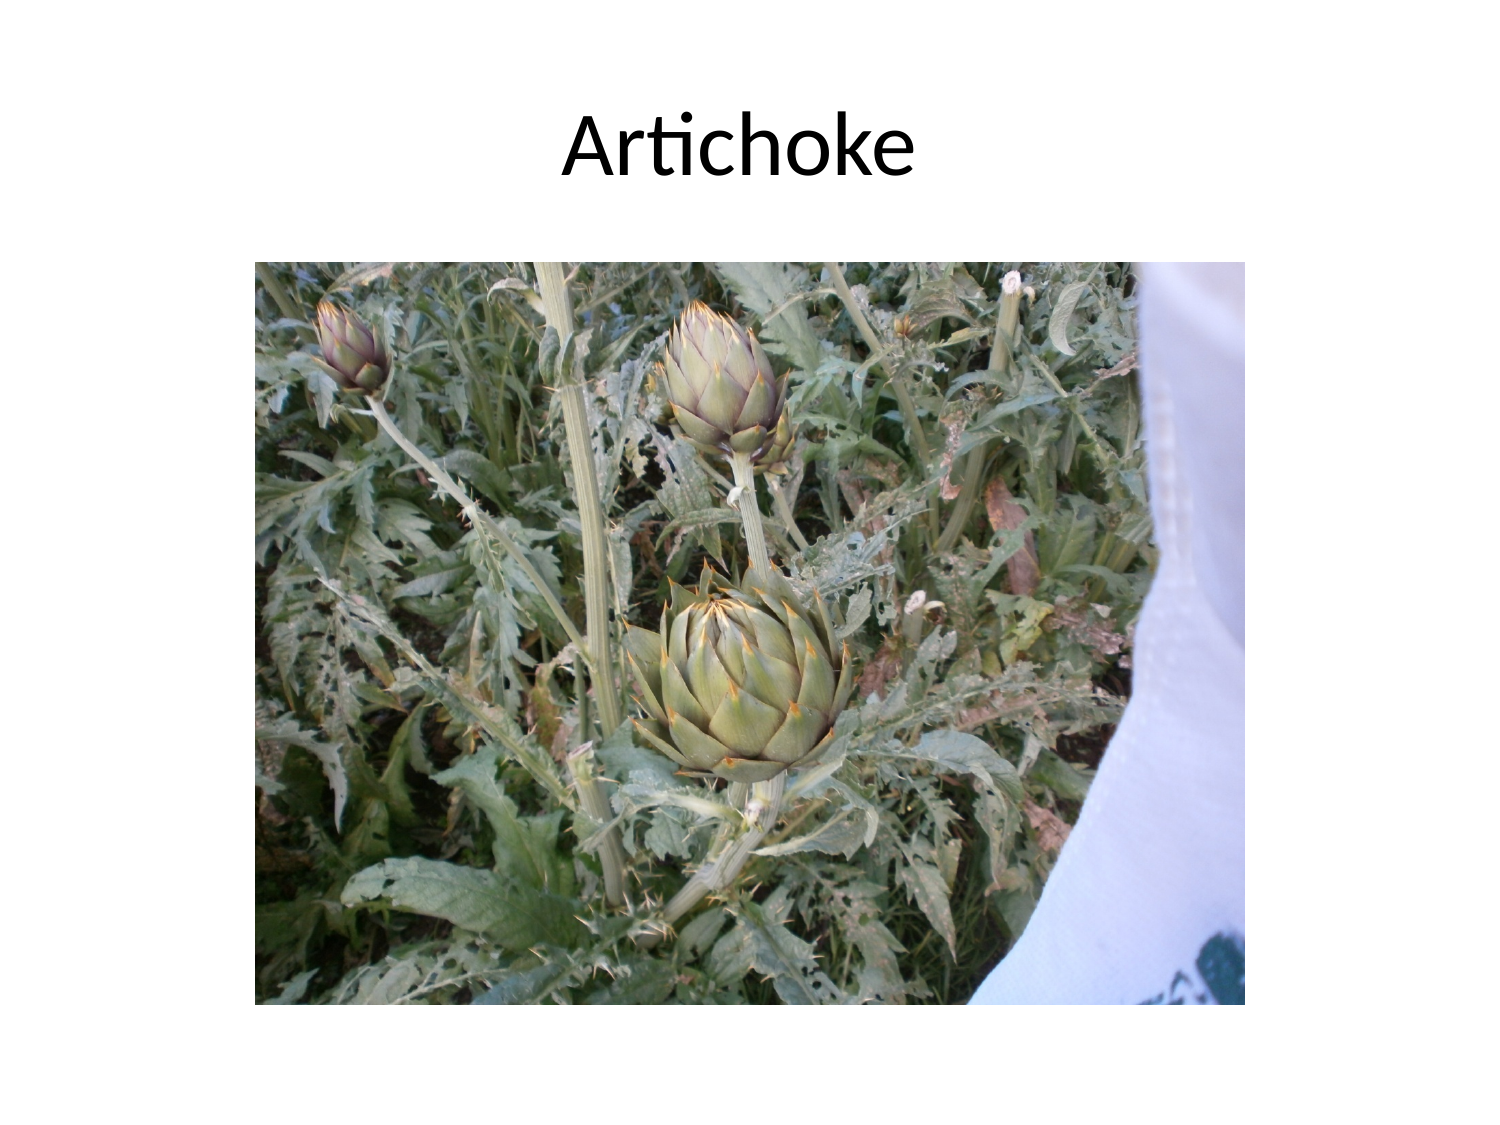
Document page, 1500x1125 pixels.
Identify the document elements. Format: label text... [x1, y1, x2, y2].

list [254, 262, 1246, 1006]
title Artichoke [75, 45, 1425, 233]
